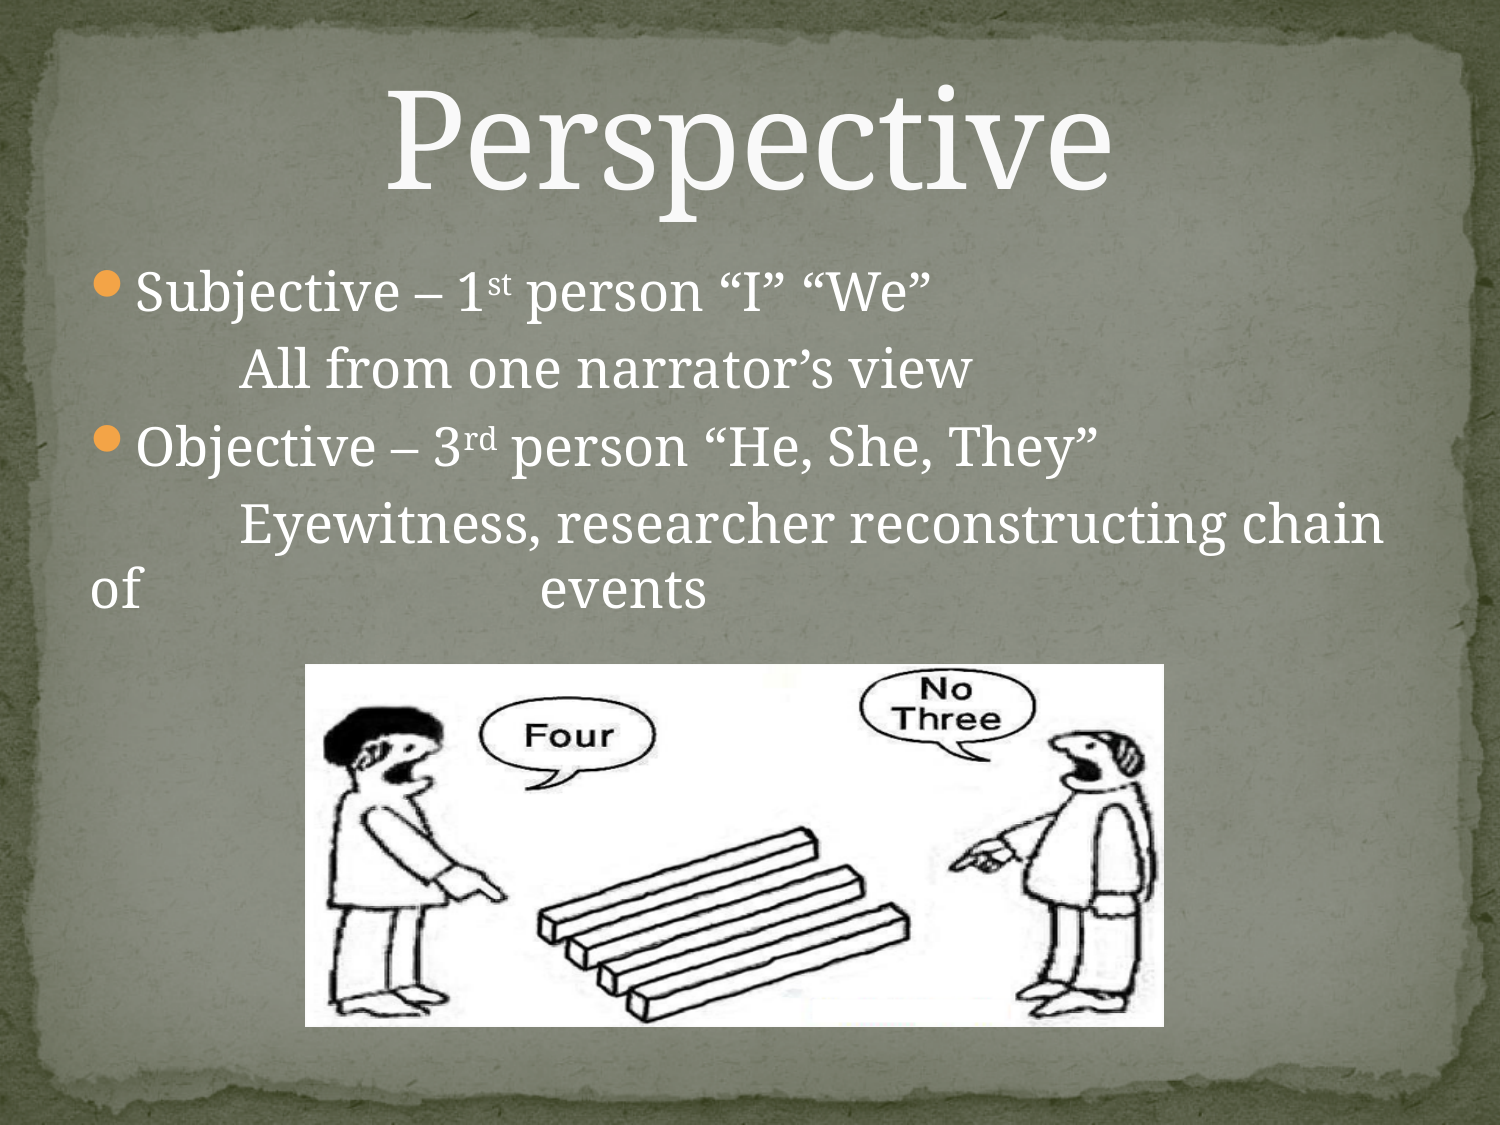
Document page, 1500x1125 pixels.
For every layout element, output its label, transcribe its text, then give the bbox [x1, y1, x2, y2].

title Perspective [74, 24, 1425, 225]
picture [305, 664, 1164, 1027]
list Subjective – 1st person “I” “We” All from one narrator’s view Objective – 3rd person “He, She, They” Eyewitness, researcher reconstructing chain of events [75, 249, 1425, 1000]
